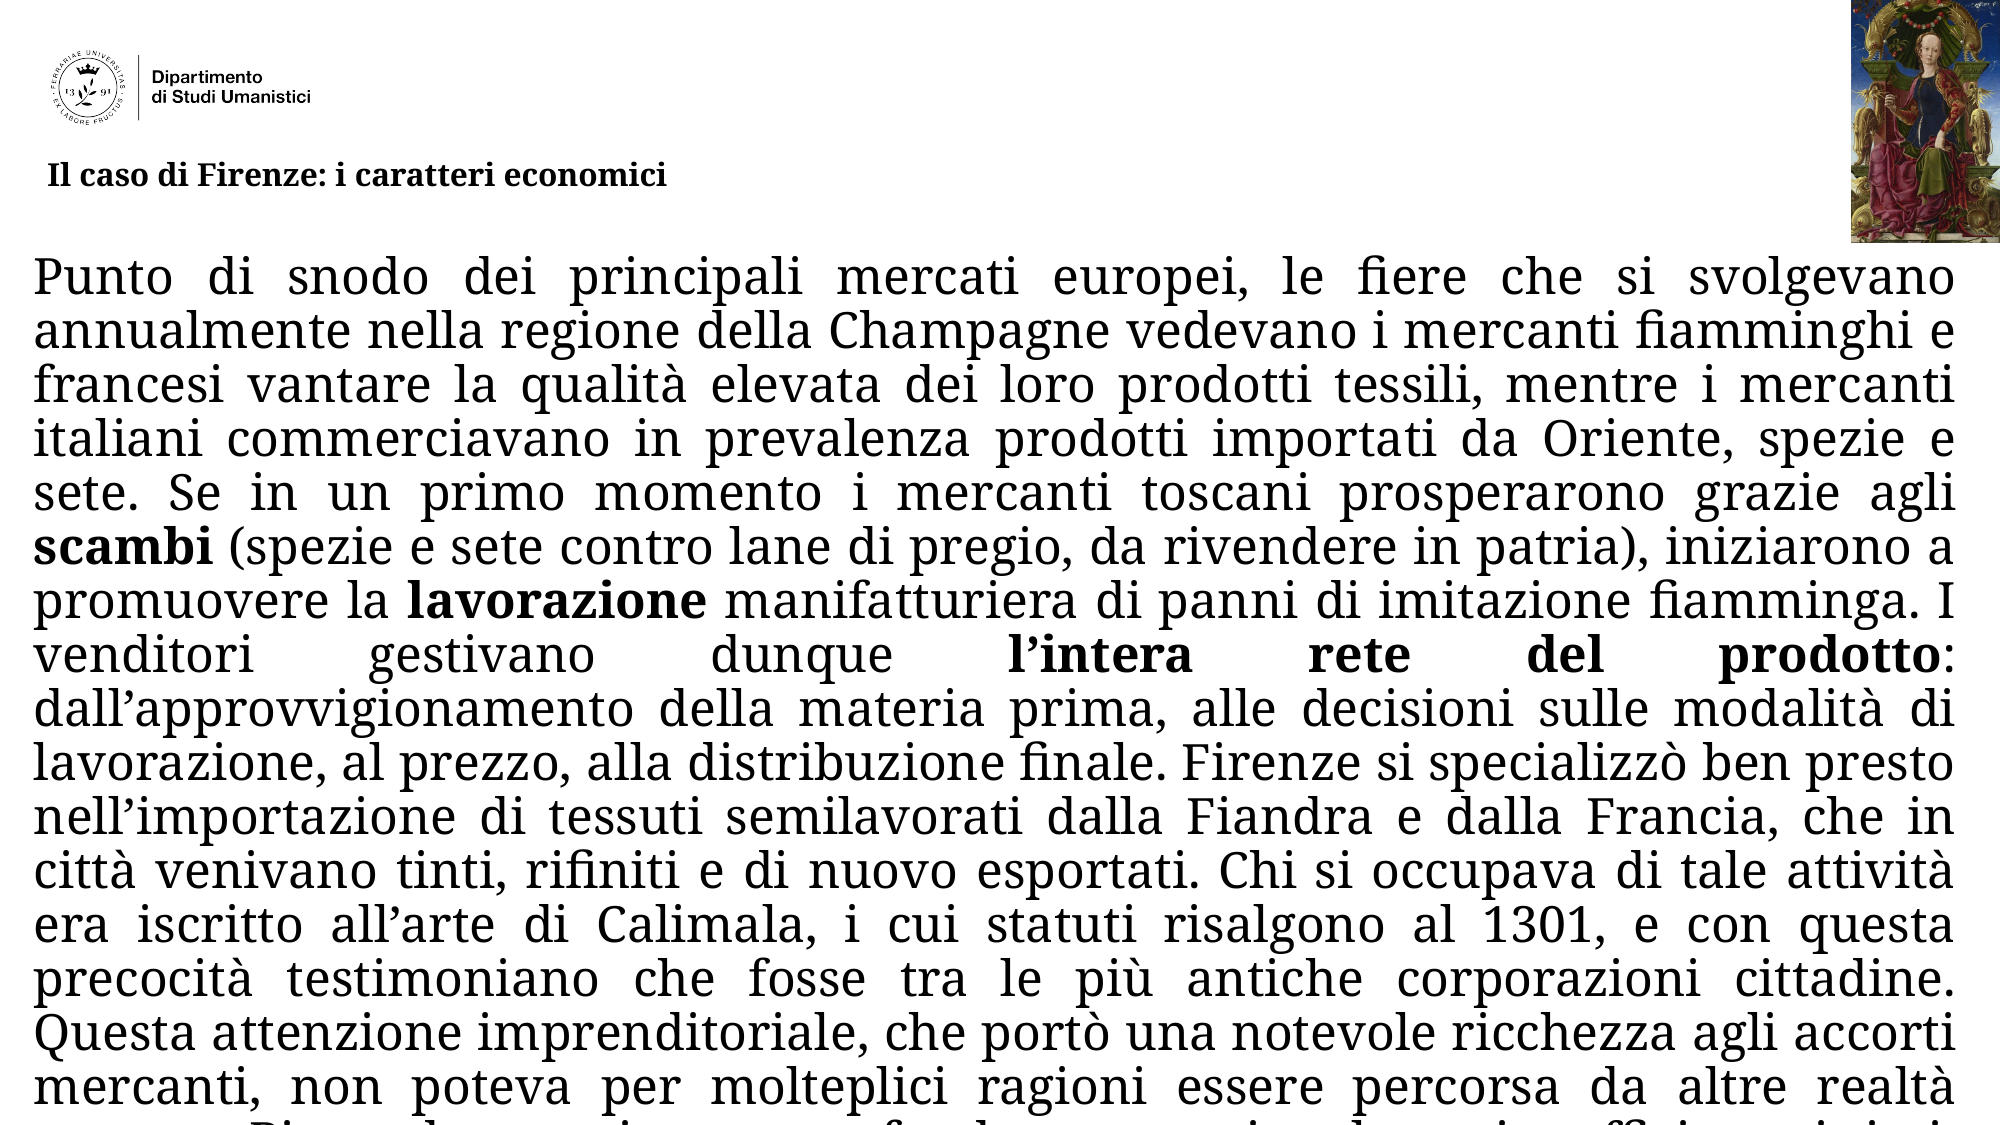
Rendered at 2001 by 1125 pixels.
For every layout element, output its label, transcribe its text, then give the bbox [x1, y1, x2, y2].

list Punto di snodo dei principali mercati europei, le fiere che si svolgevano annualmente nella regione della Champagne vedevano i mercanti fiamminghi e francesi vantare la qualità elevata dei loro prodotti tessili, mentre i mercanti italiani commerciavano in prevalenza prodotti importati da Oriente, spezie e sete. Se in un primo momento i mercanti toscani prosperarono grazie agli scambi (spezie e sete contro lane di pregio, da rivendere in patria), iniziarono a promuovere la lavorazione manifatturiera di panni di imitazione fiamminga. I venditori gestivano dunque l’intera rete del prodotto: dall’approvvigionamento della materia prima, alle decisioni sulle modalità di lavorazione, al prezzo, alla distribuzione finale. Firenze si specializzò ben presto nell’importazione di tessuti semilavorati dalla Fiandra e dalla Francia, che in città venivano tinti, rifiniti e di nuovo esportati. Chi si occupava di tale attività era iscritto all’arte di Calimala, i cui statuti risalgono al 1301, e con questa precocità testimoniano che fosse tra le più antiche corporazioni cittadine. Questa attenzione imprenditoriale, che portò una notevole ricchezza agli accorti mercanti, non poteva per molteplici ragioni essere percorsa da altre realtà toscane. Pisa, ad esempio, era profondamente coinvolta nei traffici marittimi, che nel finire del Duecento si erano connotati negativamente a causa della fine del regno crociato, della concorrenza marittima genovese e interna contro Lombardia ed Emilia. Siena invece non possedeva corsi d’acqua sufficienti a sostenere i trattamenti di tintura e follatura. [18, 243, 1972, 1125]
picture [1851, 0, 2000, 243]
picture [51, 50, 310, 125]
title Il caso di Firenze: i caratteri economici [32, 119, 1452, 243]
